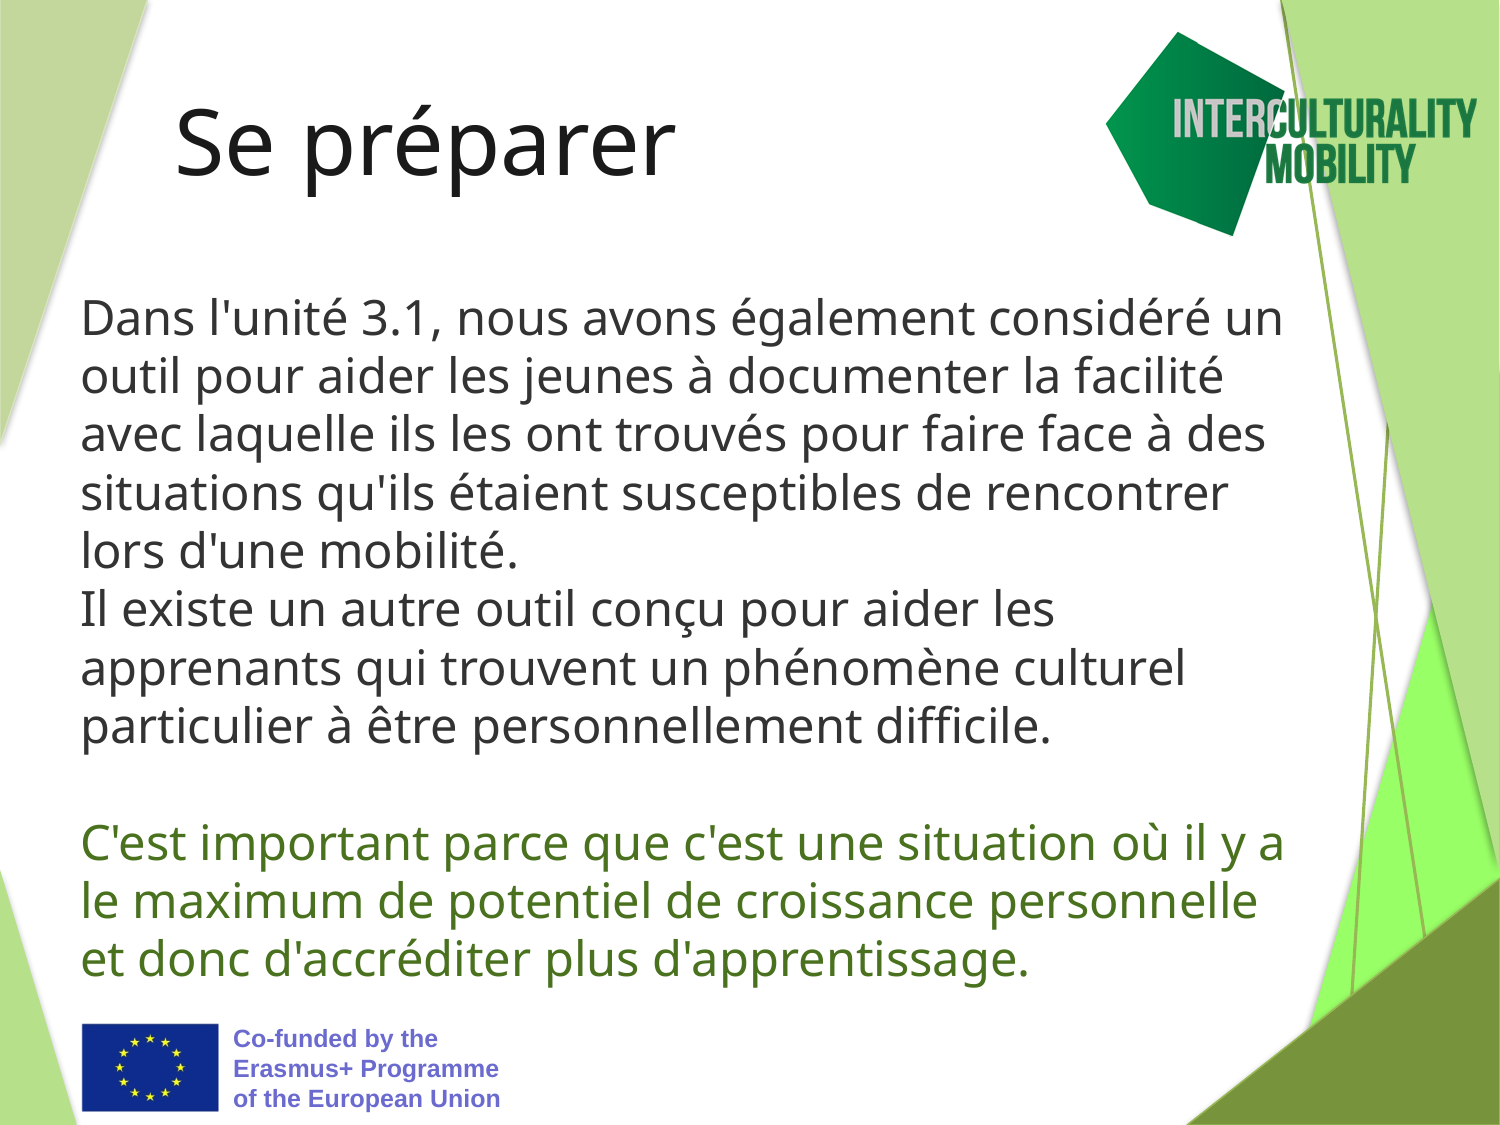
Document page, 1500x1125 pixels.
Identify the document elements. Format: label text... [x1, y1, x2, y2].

picture [238, 1035, 243, 1044]
title Se préparer [159, 45, 1081, 233]
picture [53, 999, 243, 1125]
picture [1104, 30, 1477, 237]
list Dans l'unité 3.1, nous avons également considéré un outil pour aider les jeunes à documenter la facilité avec laquelle ils les ont trouvés pour faire face à des situations qu'ils étaient susceptibles de rencontrer lors d'une mobilité. Il existe un autre outil conçu pour aider les apprenants qui trouvent un phénomène culturel particulier à être personnellement difficile. C'est important parce que c'est une situation où il y a le maximum de potentiel de croissance personnelle et donc d'accréditer plus d'apprentissage. [64, 278, 1319, 1035]
picture [238, 1096, 243, 1105]
